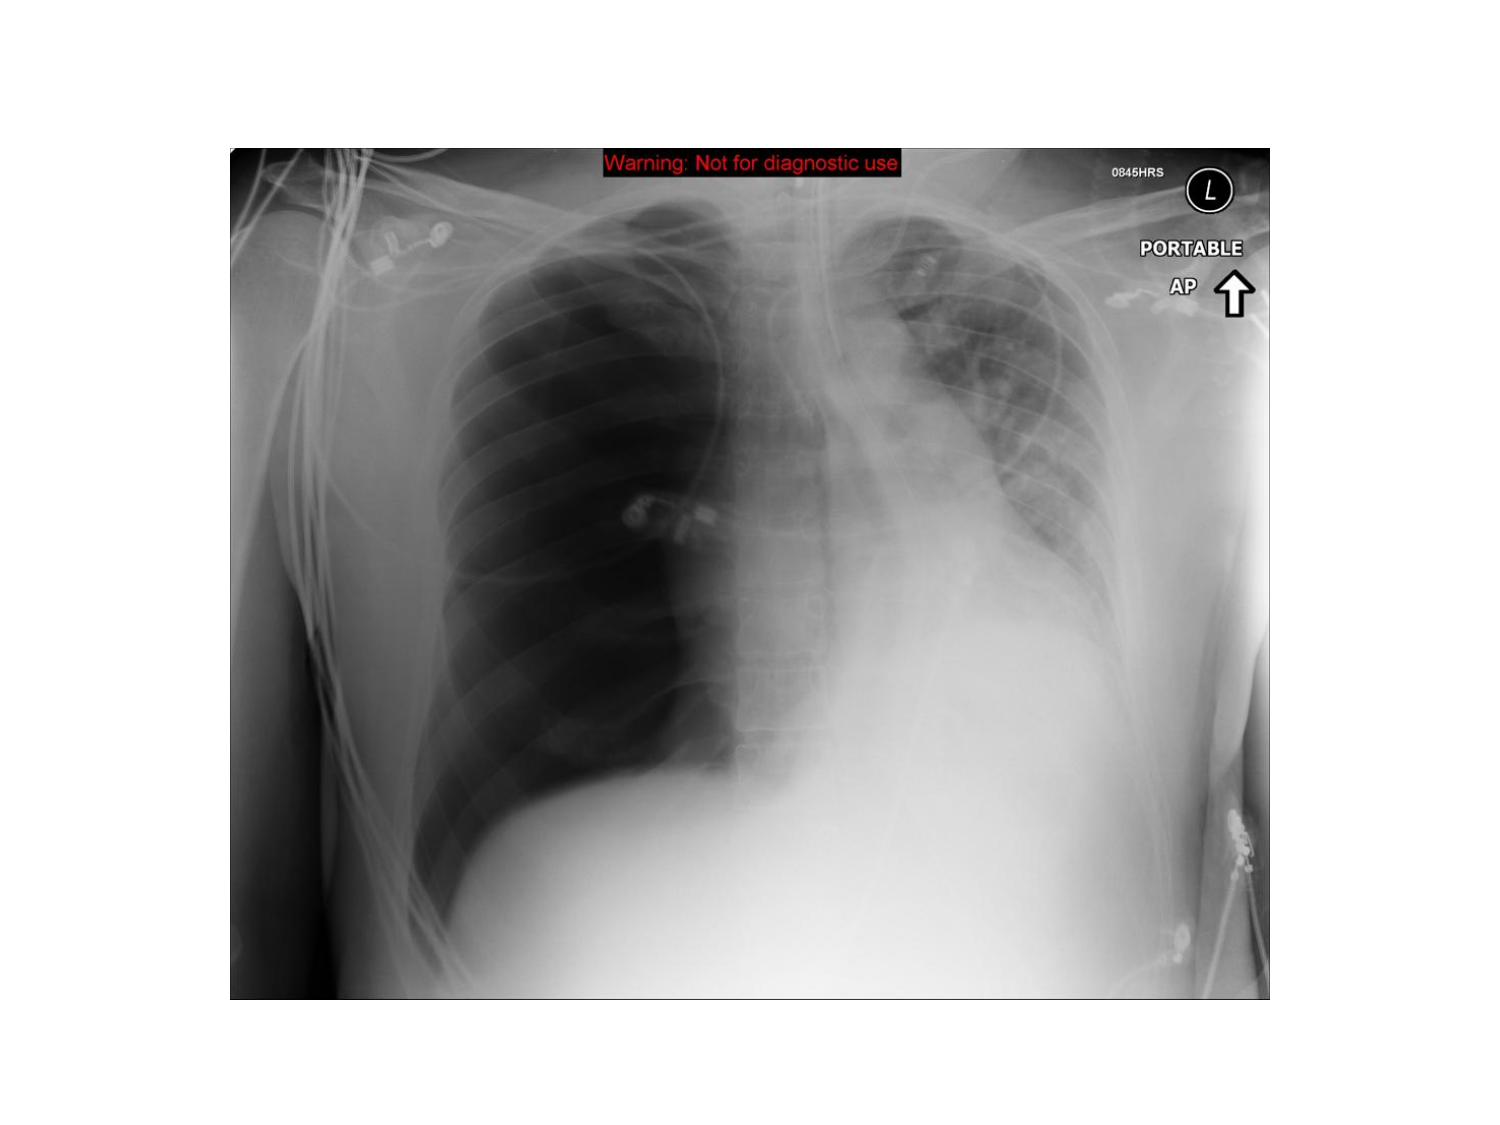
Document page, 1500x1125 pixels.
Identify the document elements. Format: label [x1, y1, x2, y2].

picture [229, 148, 1270, 1000]
